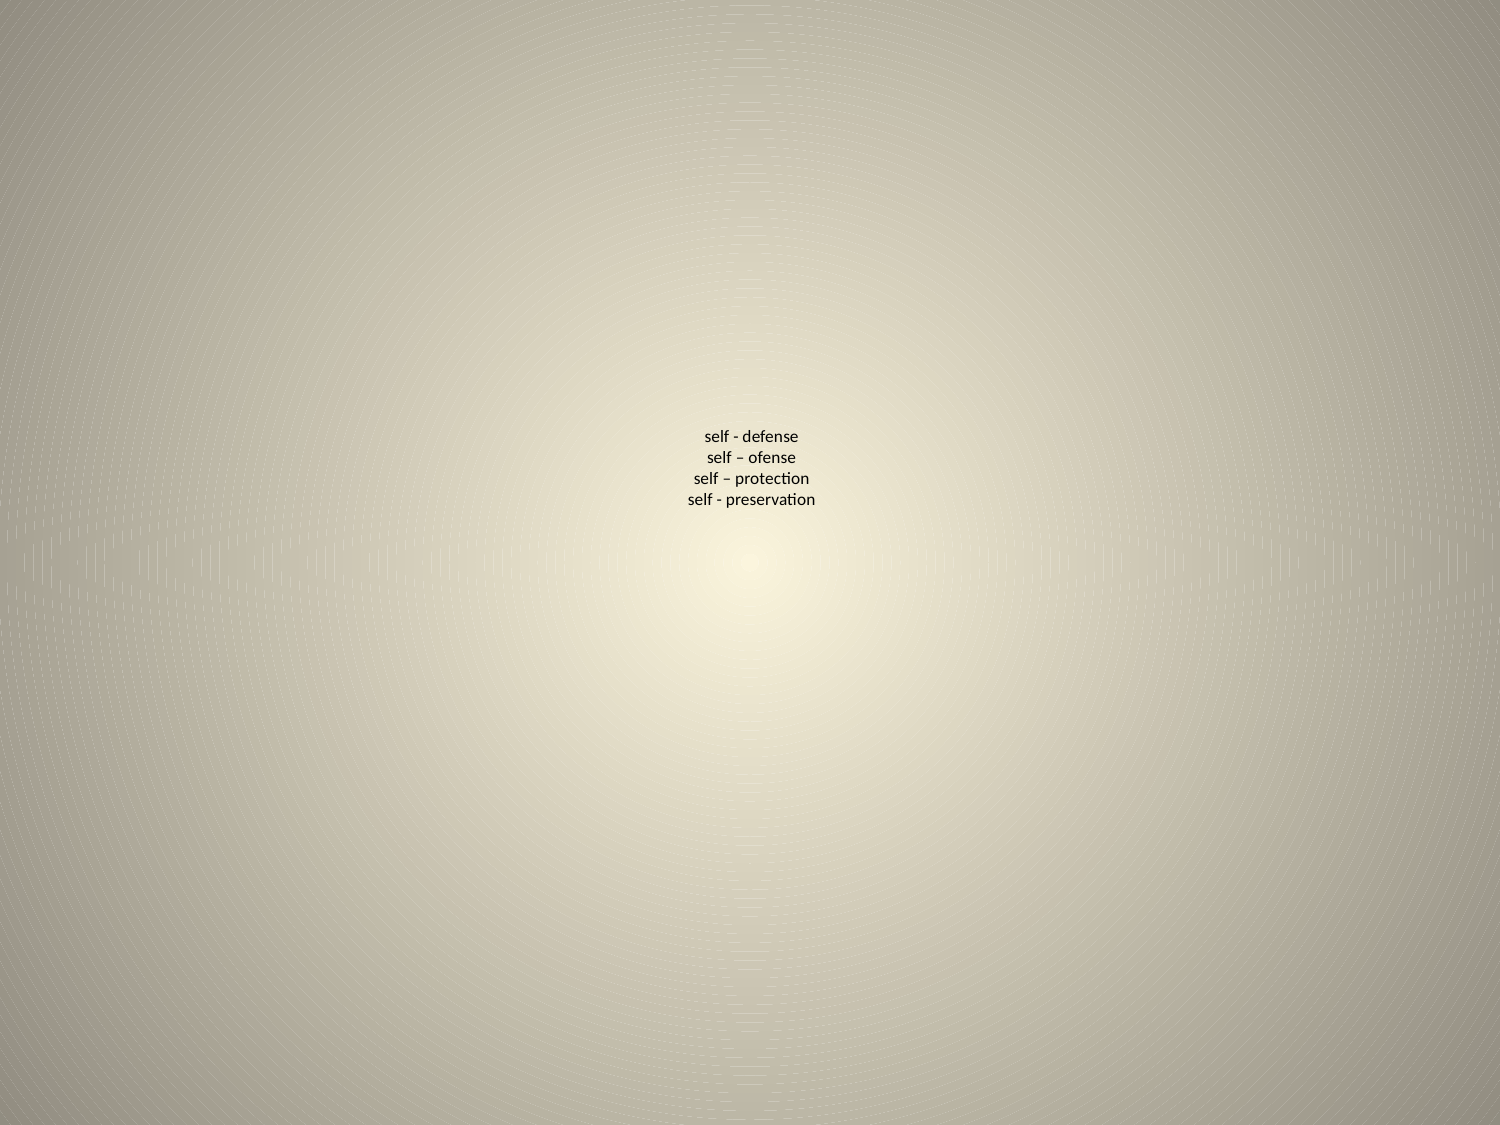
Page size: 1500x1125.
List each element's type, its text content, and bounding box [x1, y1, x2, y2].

title self - defense self – ofense self – protection self - preservation [76, 373, 1427, 561]
